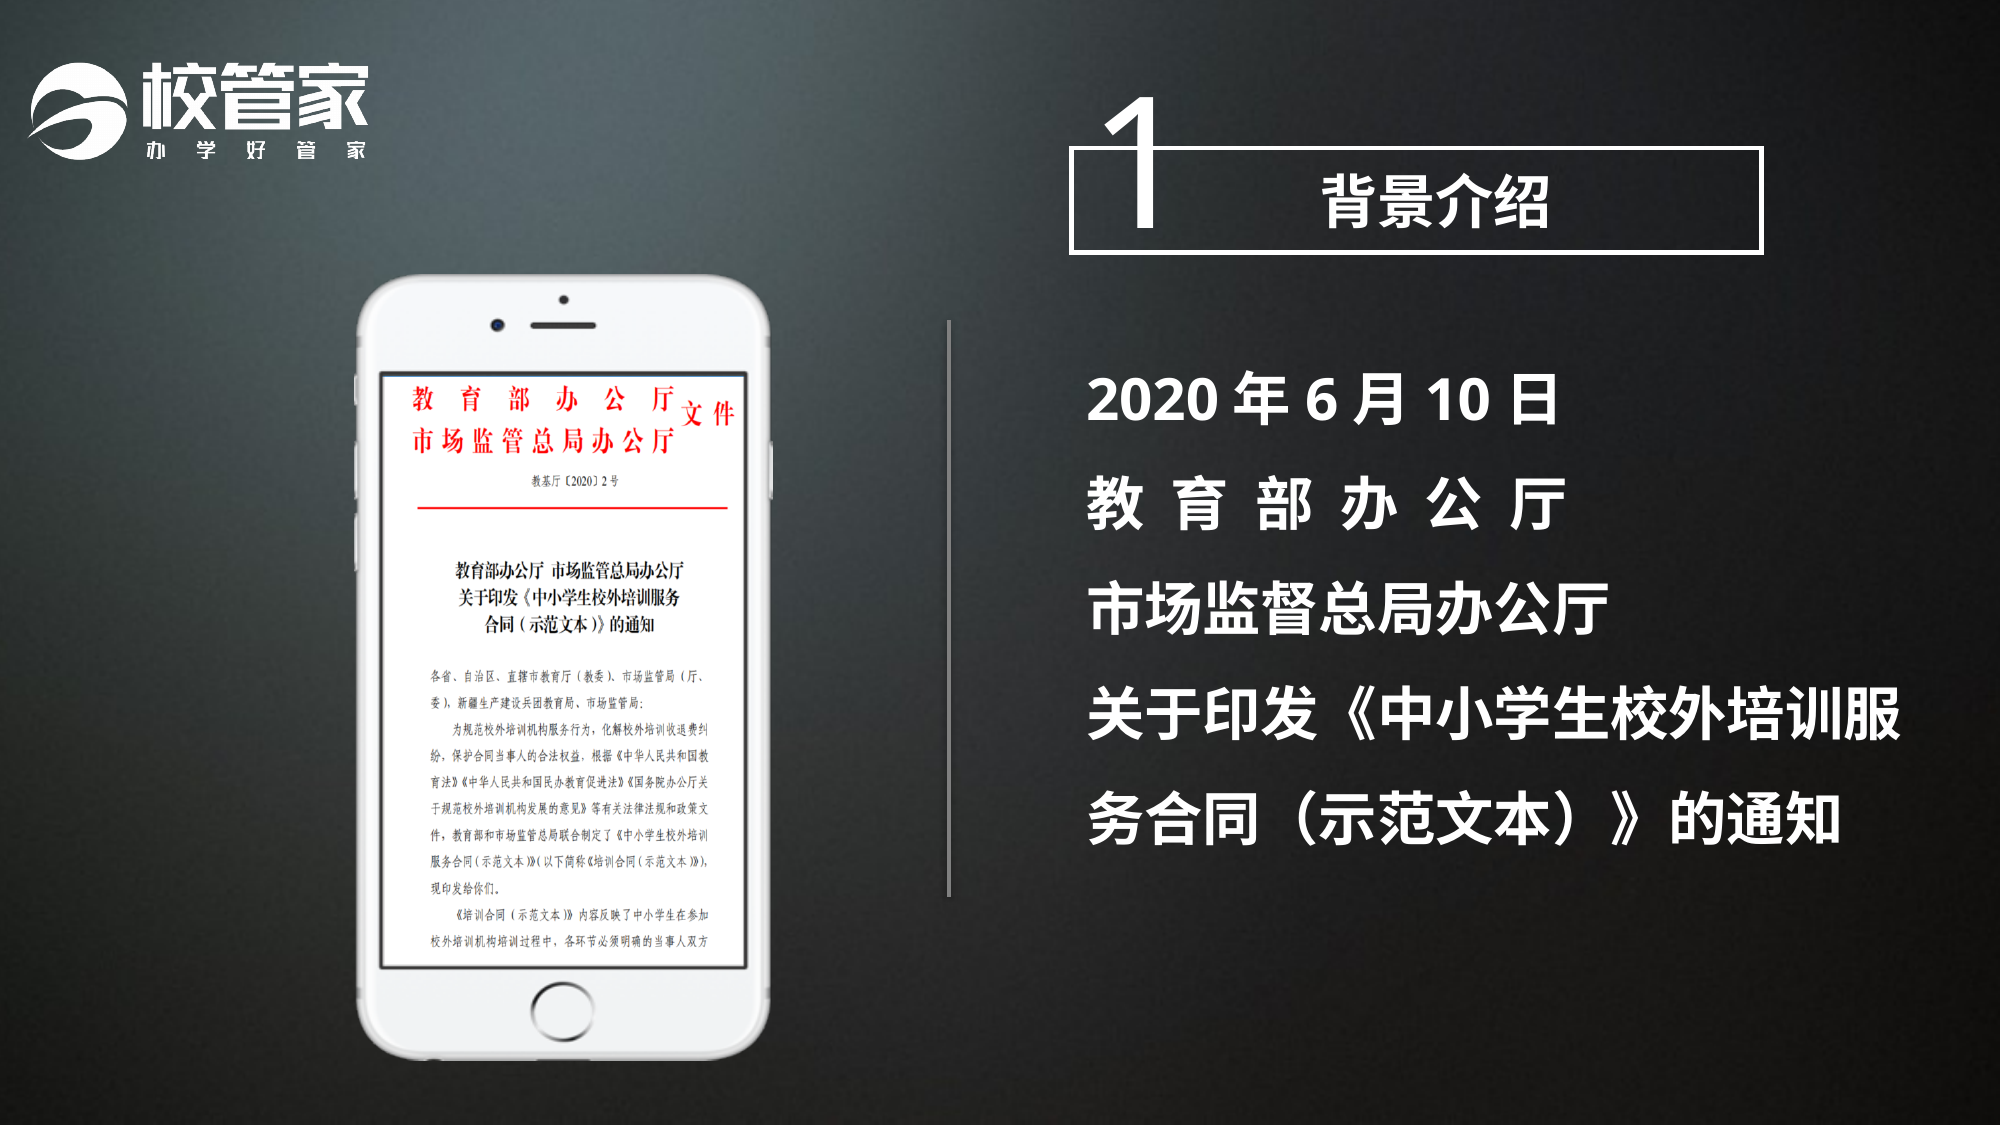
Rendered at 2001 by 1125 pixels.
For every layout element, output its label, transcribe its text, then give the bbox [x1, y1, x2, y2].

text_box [1070, 37, 1762, 275]
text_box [354, 274, 773, 1061]
picture [0, 0, 2000, 1125]
text_box 2020年6月10日 教 育 部 办 公 厅 市场监督总局办公厅 关于印发《中小学生校外培训服务合同（示范文本）》的通知 [1071, 320, 1928, 860]
